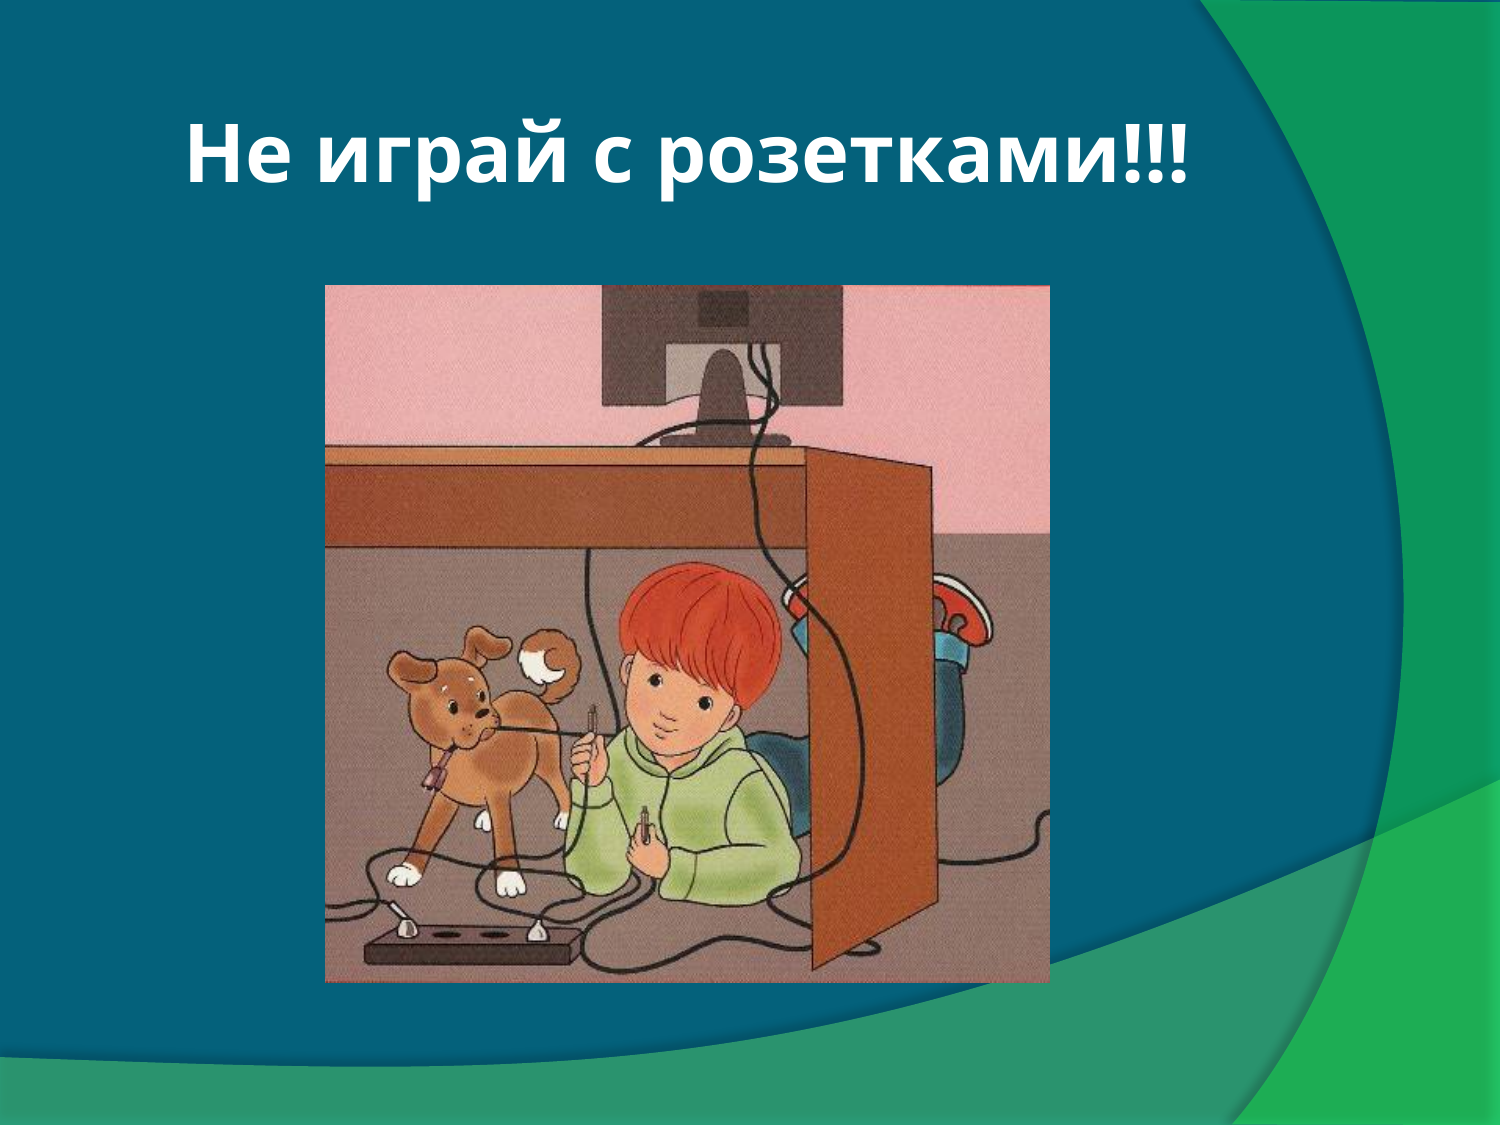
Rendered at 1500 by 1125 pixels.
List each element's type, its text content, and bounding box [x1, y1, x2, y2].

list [325, 284, 1050, 983]
title Не играй с розетками!!! [75, 45, 1300, 256]
